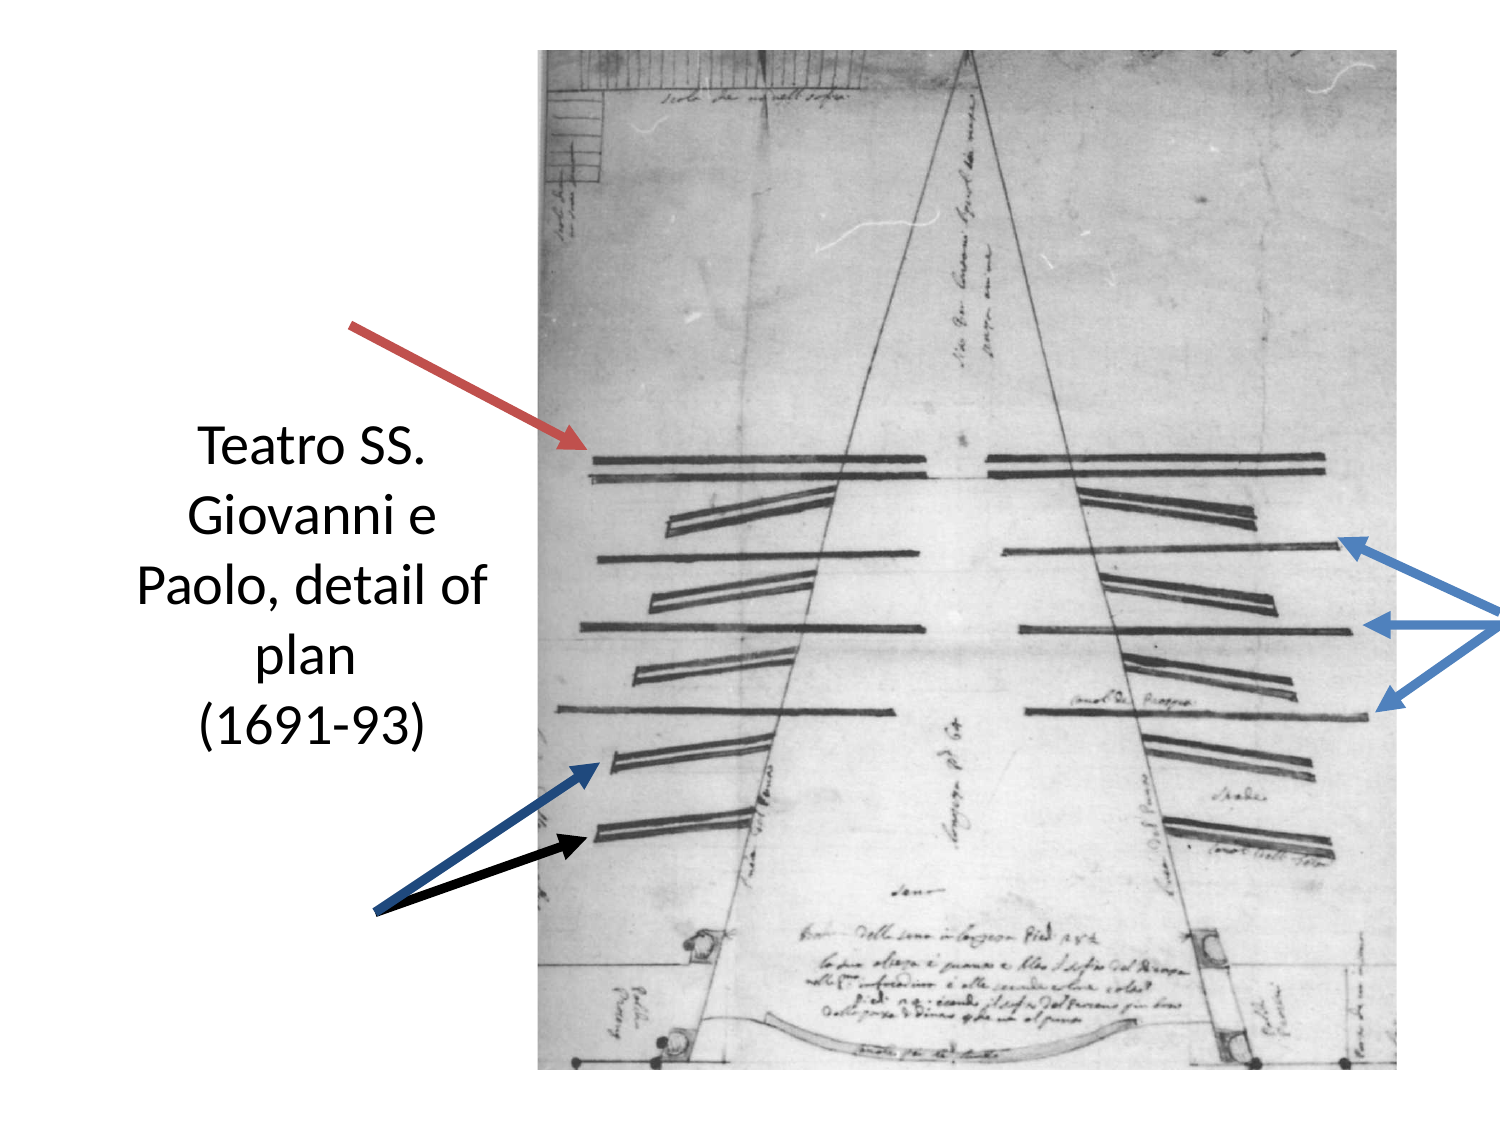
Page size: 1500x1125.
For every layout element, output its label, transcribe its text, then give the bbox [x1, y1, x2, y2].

title Teatro SS. Giovanni e Paolo, detail of plan (1691-93) [112, 99, 513, 1063]
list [537, 49, 1397, 1070]
